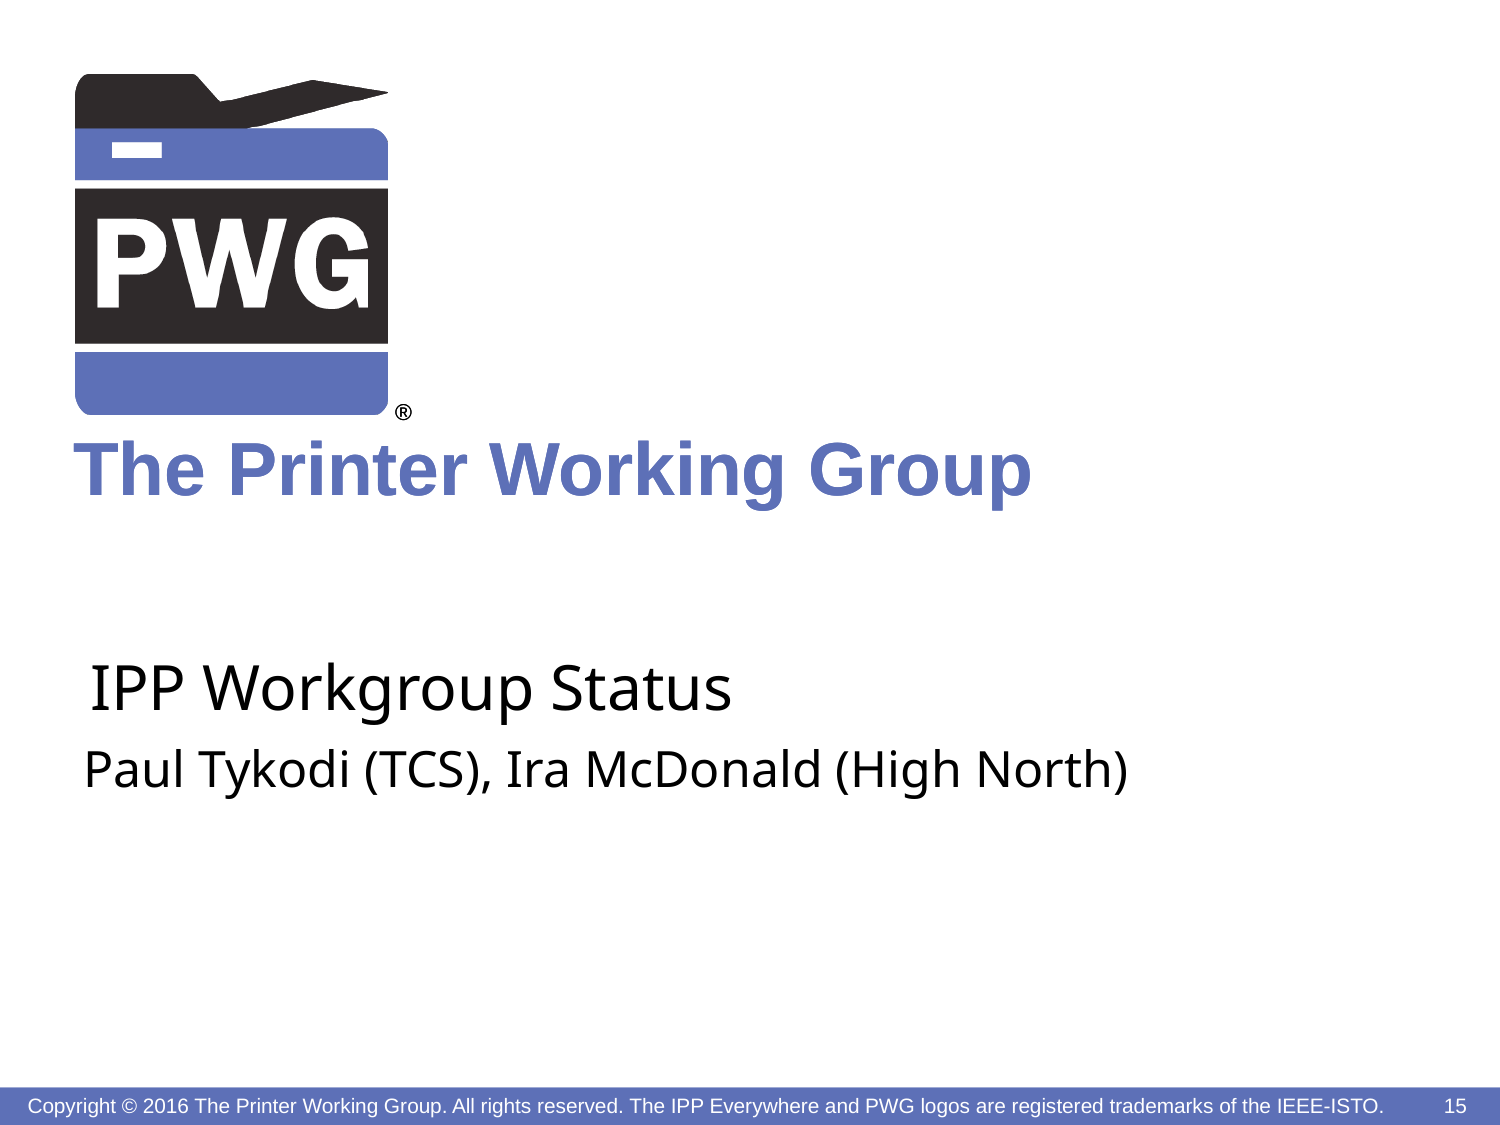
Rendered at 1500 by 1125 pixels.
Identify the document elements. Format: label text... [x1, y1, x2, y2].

title IPP Workgroup Status [74, 522, 1426, 728]
text_box The Printer Working Group [66, 420, 1041, 511]
picture [74, 74, 388, 415]
text_box Copyright © 2016 The Printer Working Group. All rights reserved. The IPP Everywhere and PWG logos are registered trademarks of the IEEE-ISTO. [20, 1092, 1423, 1118]
text_box ® [380, 389, 428, 434]
slide_number 15 [1442, 1093, 1469, 1118]
text_box [0, 1087, 1500, 1125]
subtitle Paul Tykodi (TCS), Ira McDonald (High North) [74, 728, 1426, 1063]
